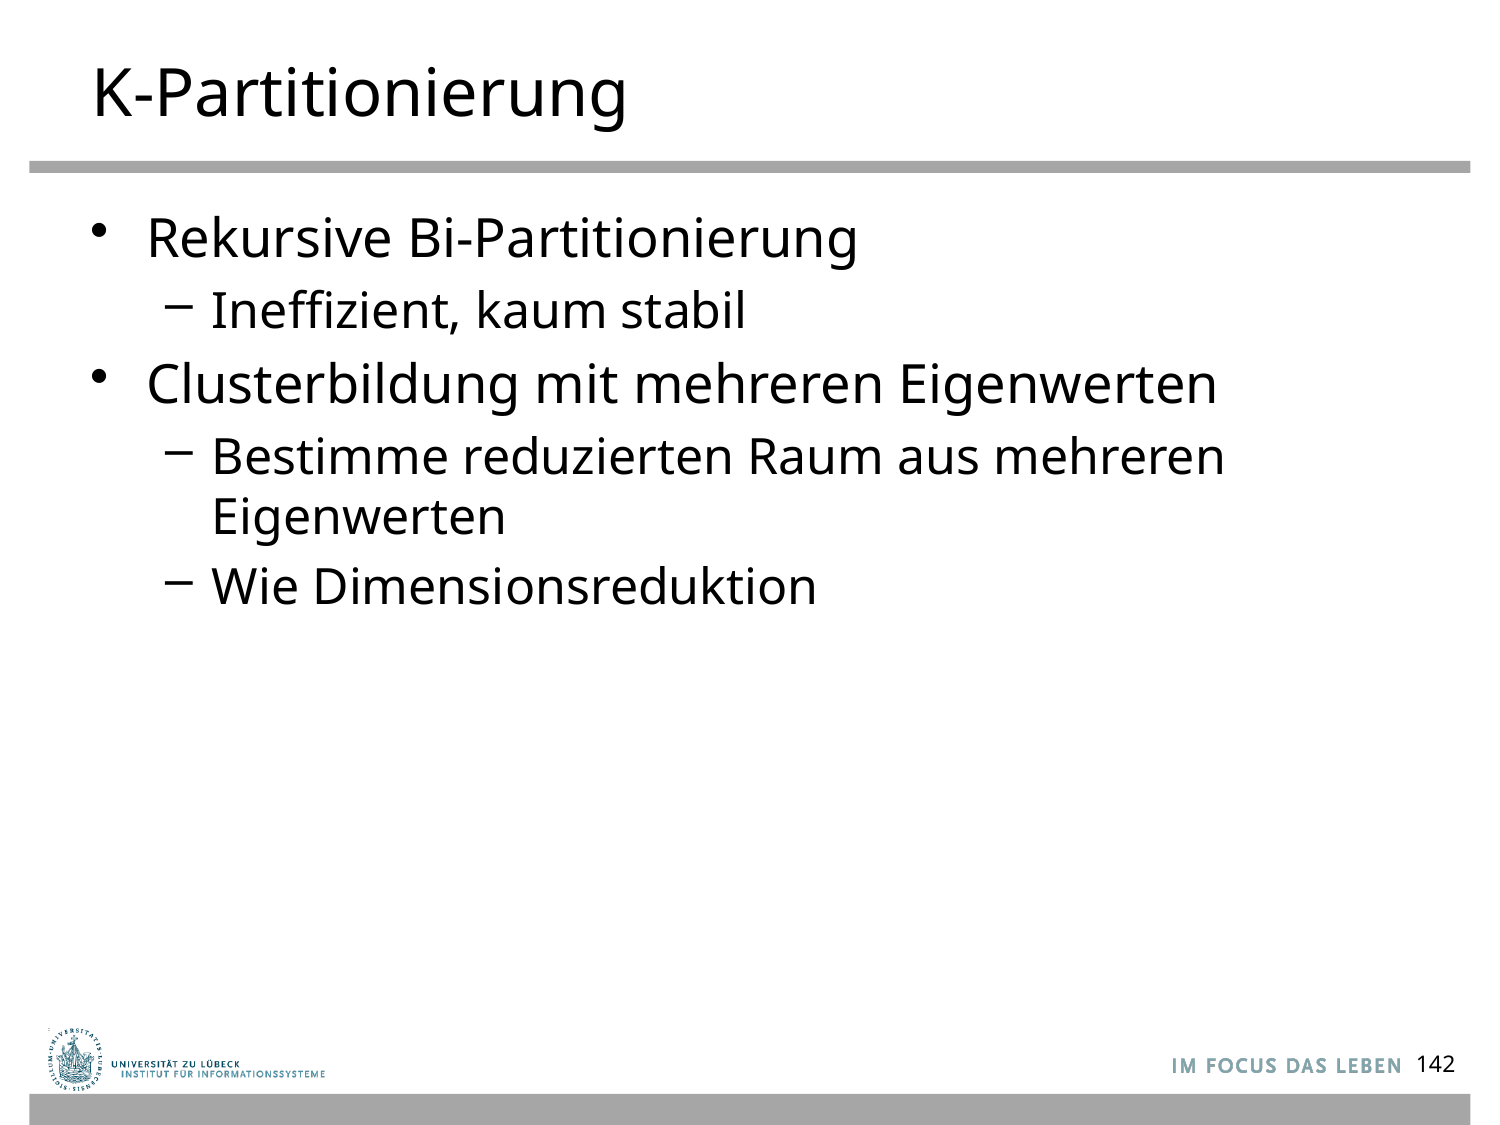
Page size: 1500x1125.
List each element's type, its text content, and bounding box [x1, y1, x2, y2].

title K-Partitionierung [76, 42, 1427, 126]
slide_number 142 [1305, 1050, 1471, 1083]
picture [1173, 1058, 1305, 1073]
list Rekursive Bi-Partitionierung Ineffizient, kaum stabil Clusterbildung mit mehreren Eigenwerten Bestimme reduzierten Raum aus mehreren Eigenwerten Wie Dimensionsreduktion [75, 196, 1425, 1012]
